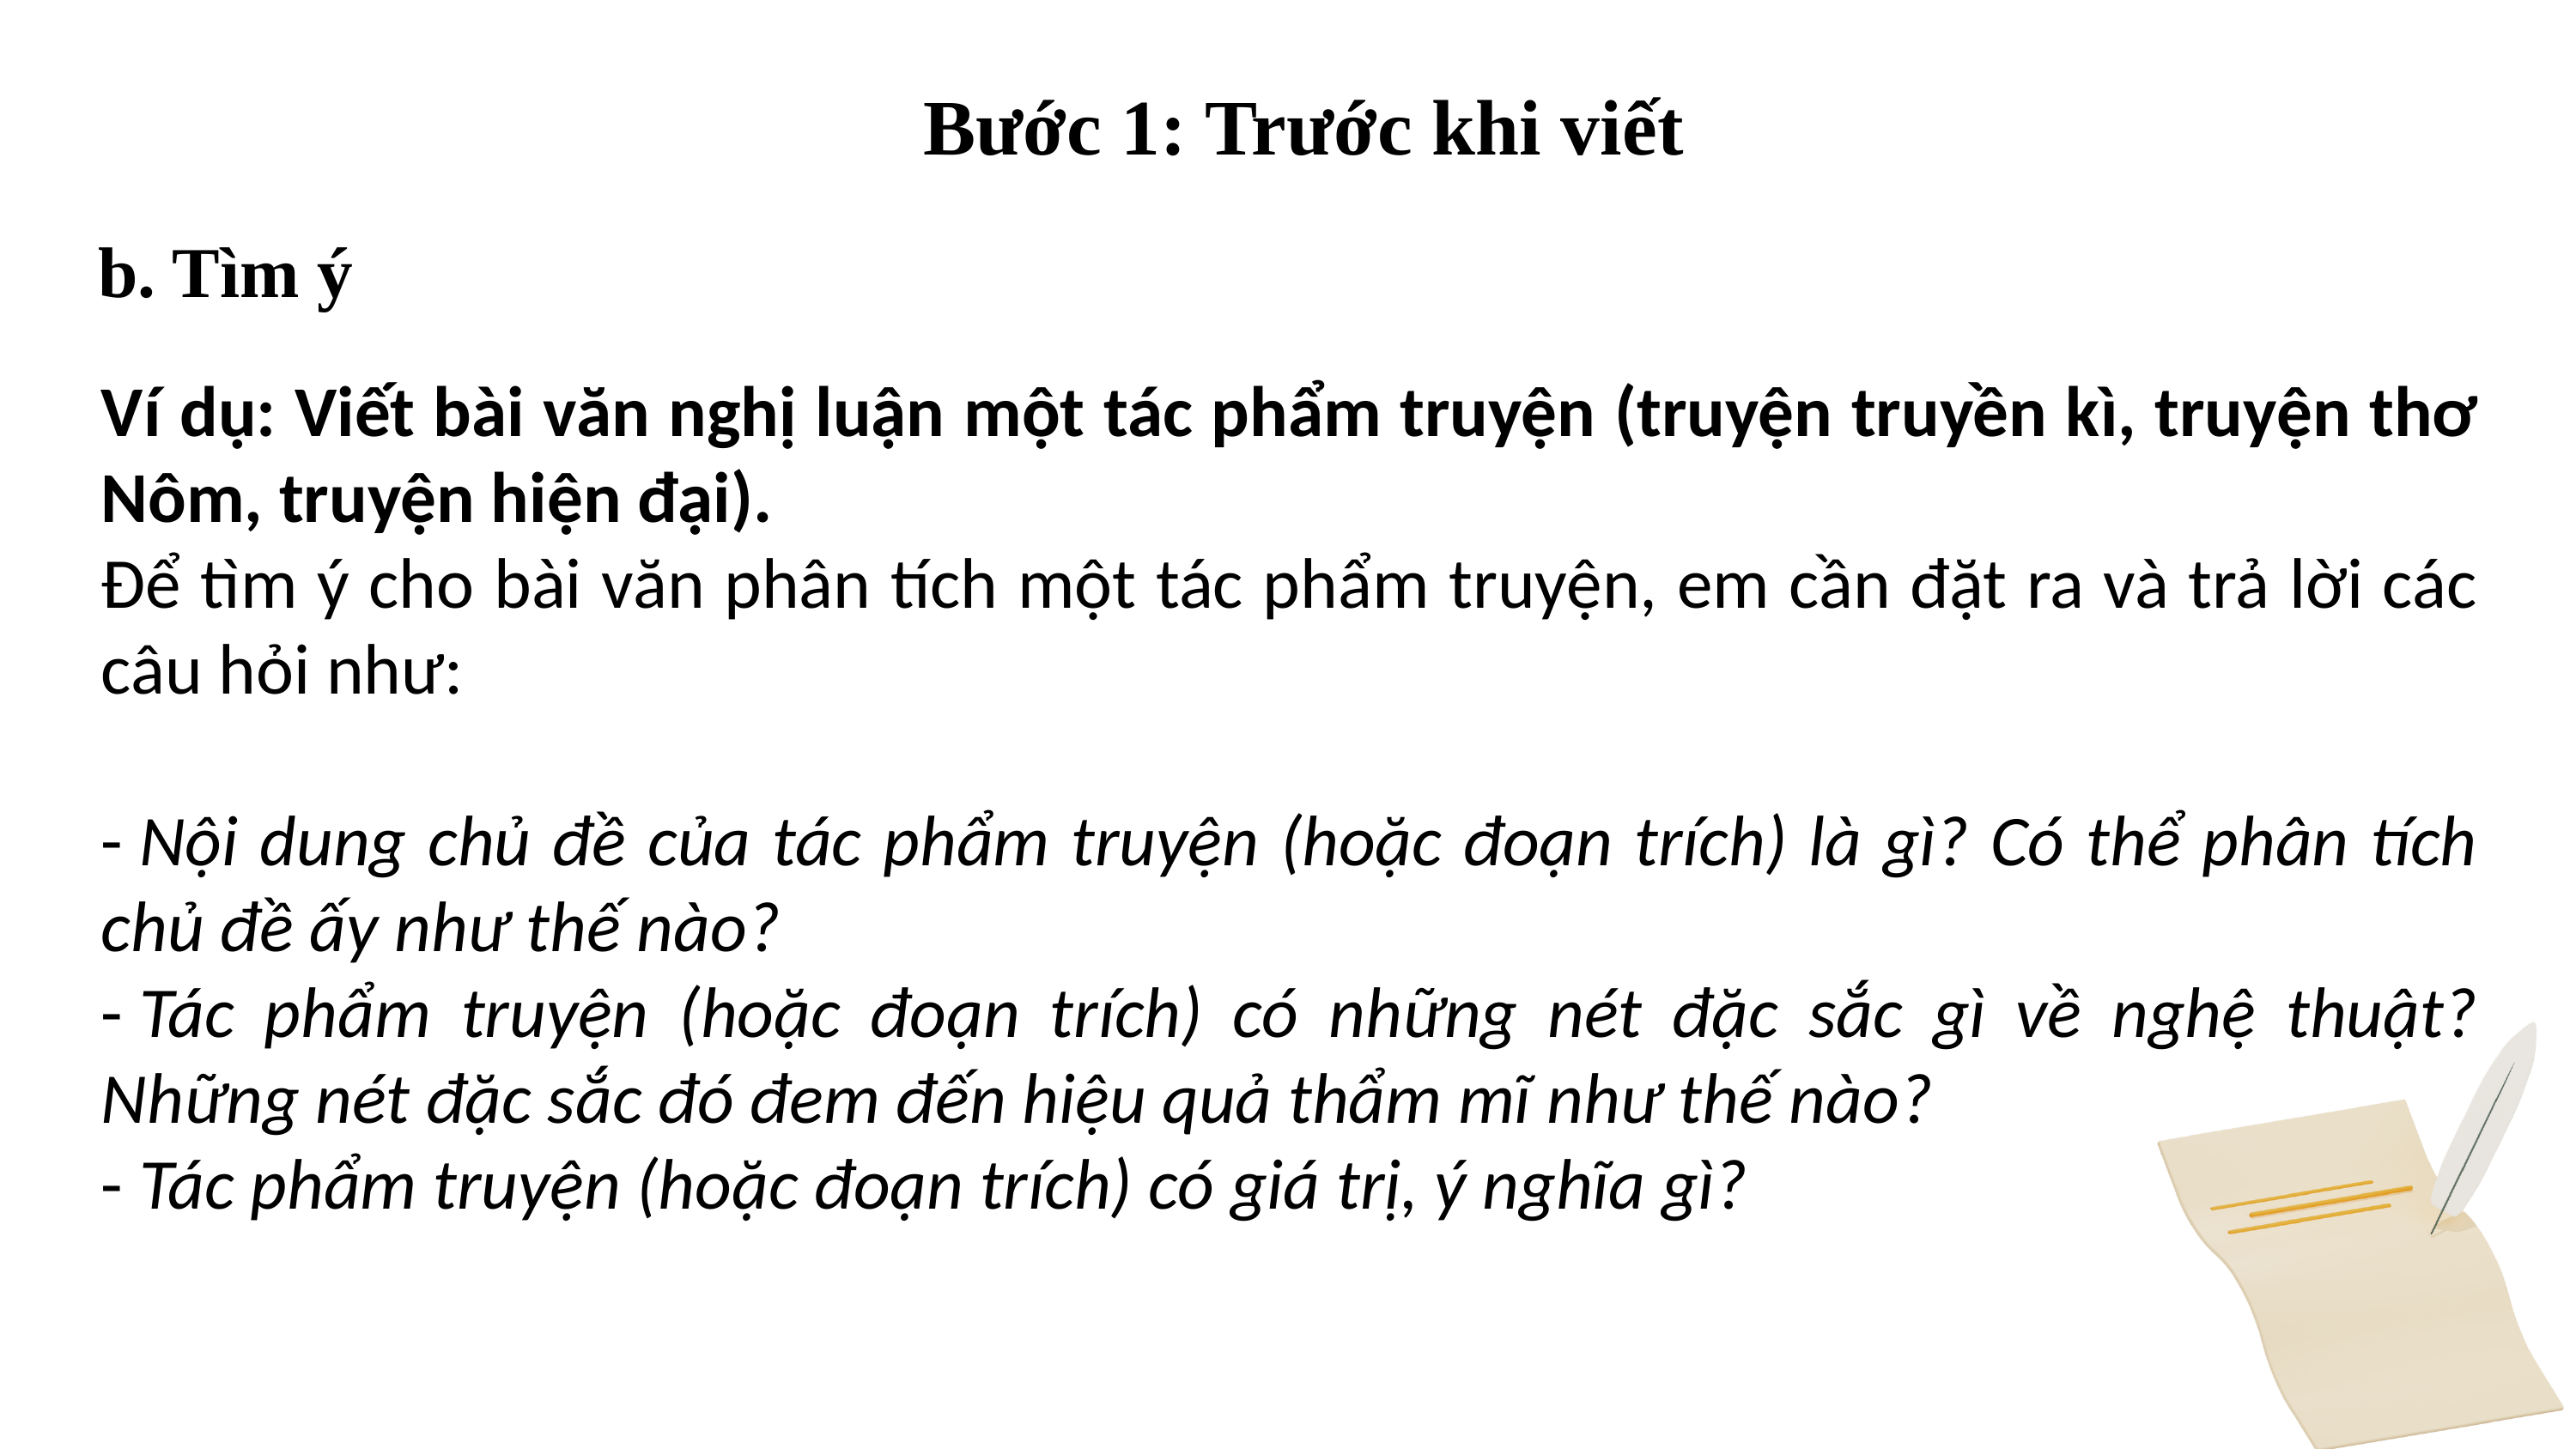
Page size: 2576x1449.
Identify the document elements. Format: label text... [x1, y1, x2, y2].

text_box Ví dụ: Viết bài văn nghị luận một tác phẩm truyện (truyện truyền kì, truyện thơ Nôm, truyện hiện đại). Để tìm ý cho bài văn phân tích một tác phẩm truyện, em cần đặt ra và trả lời các câu hỏi như: - Nội dung chủ đề của tác phẩm truyện (hoặc đoạn trích) là gì? Có thể phân tích chủ đề ấy như thế nào? - Tác phẩm truyện (hoặc đoạn trích) có những nét đặc sắc gì về nghệ thuật? Những nét đặc sắc đó đem đến hiệu quả thẩm mĩ như thế nào? - Tác phẩm truyện (hoặc đoạn trích) có giá trị, ý nghĩa gì? [88, 358, 2494, 1402]
text_box Bước 1: Trước khi viết [204, 70, 2404, 177]
text_box [2157, 1022, 2564, 1449]
text_box b. Tìm ý [85, 220, 2404, 318]
